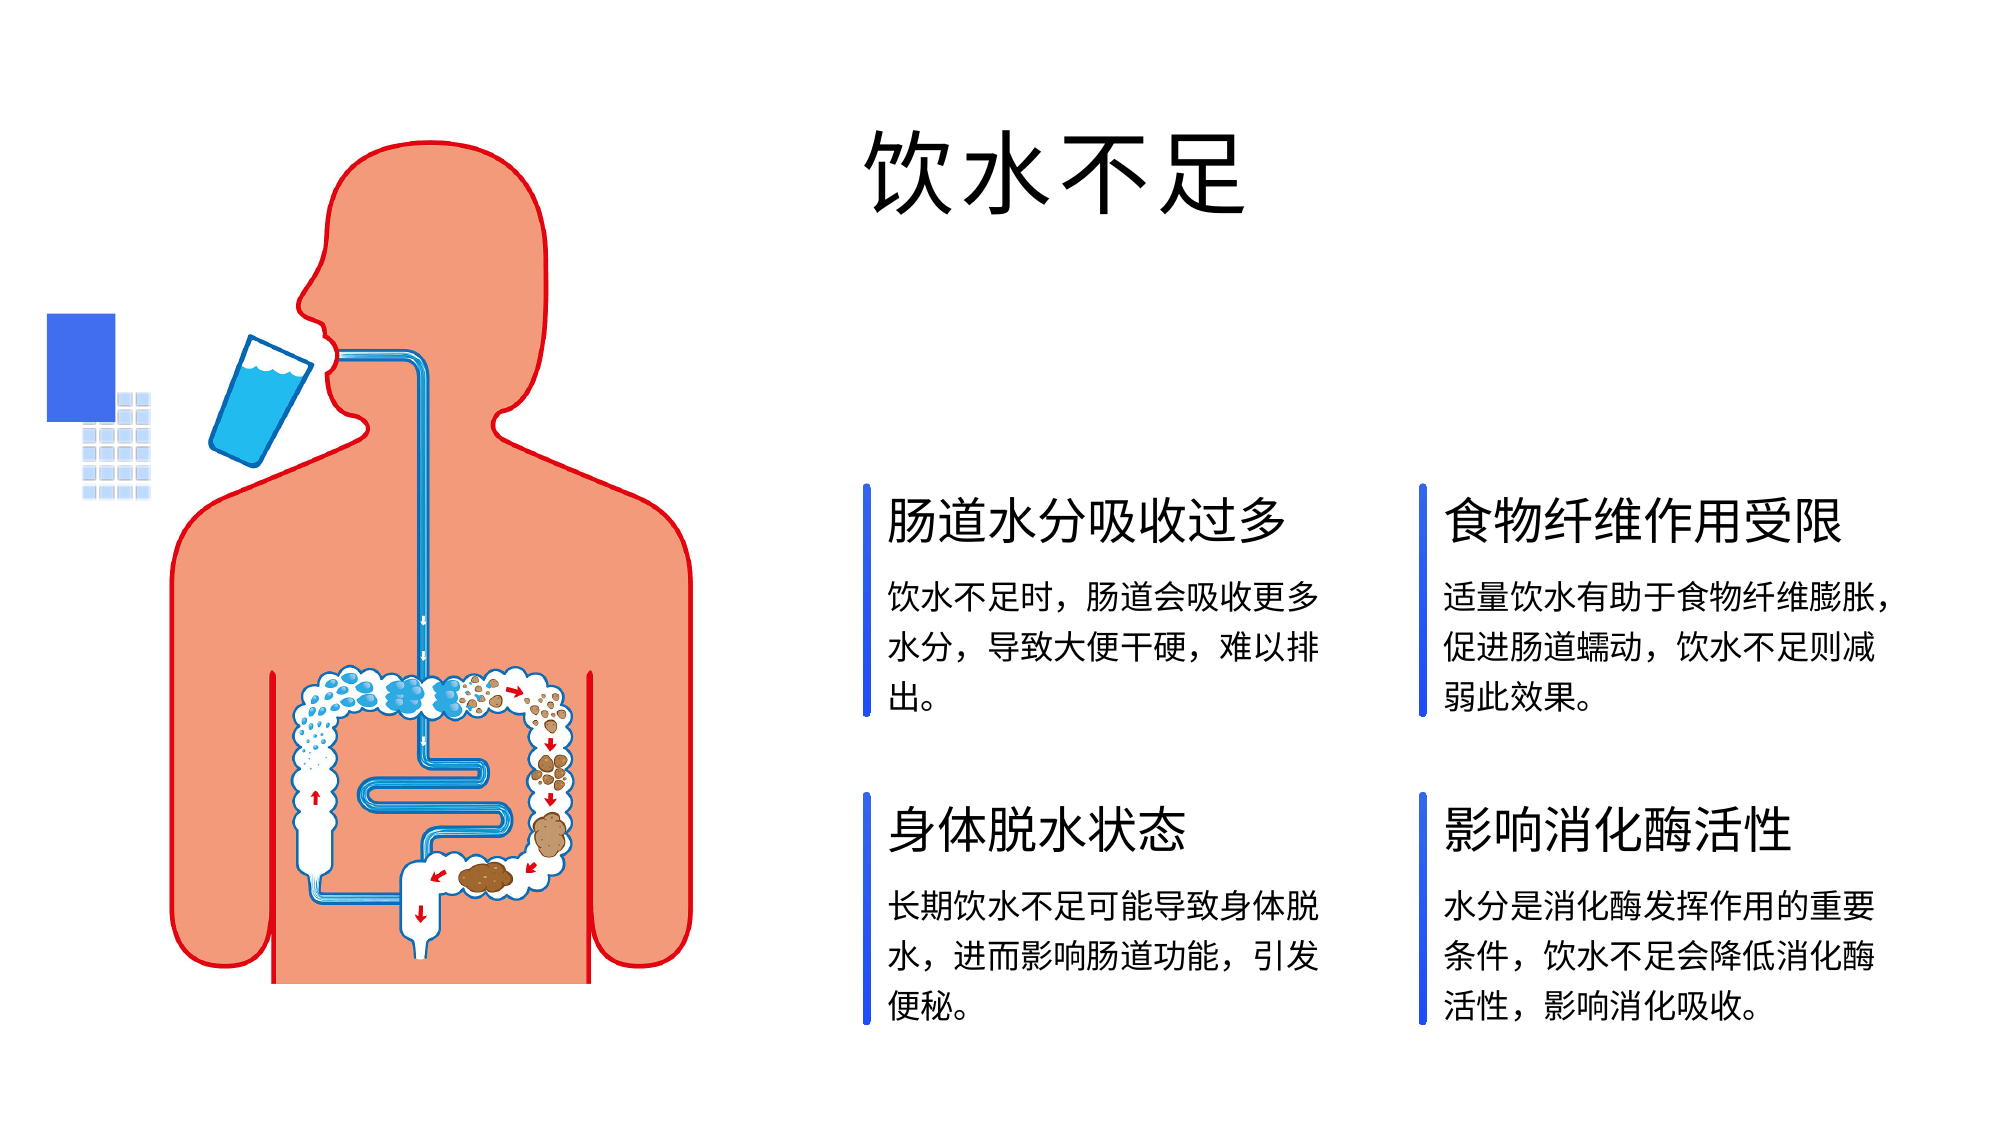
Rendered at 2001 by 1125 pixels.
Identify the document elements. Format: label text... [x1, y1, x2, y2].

title 饮水不足 [862, 99, 1923, 350]
picture [81, 99, 763, 1026]
text_box [46, 312, 99, 423]
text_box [861, 482, 1913, 1026]
